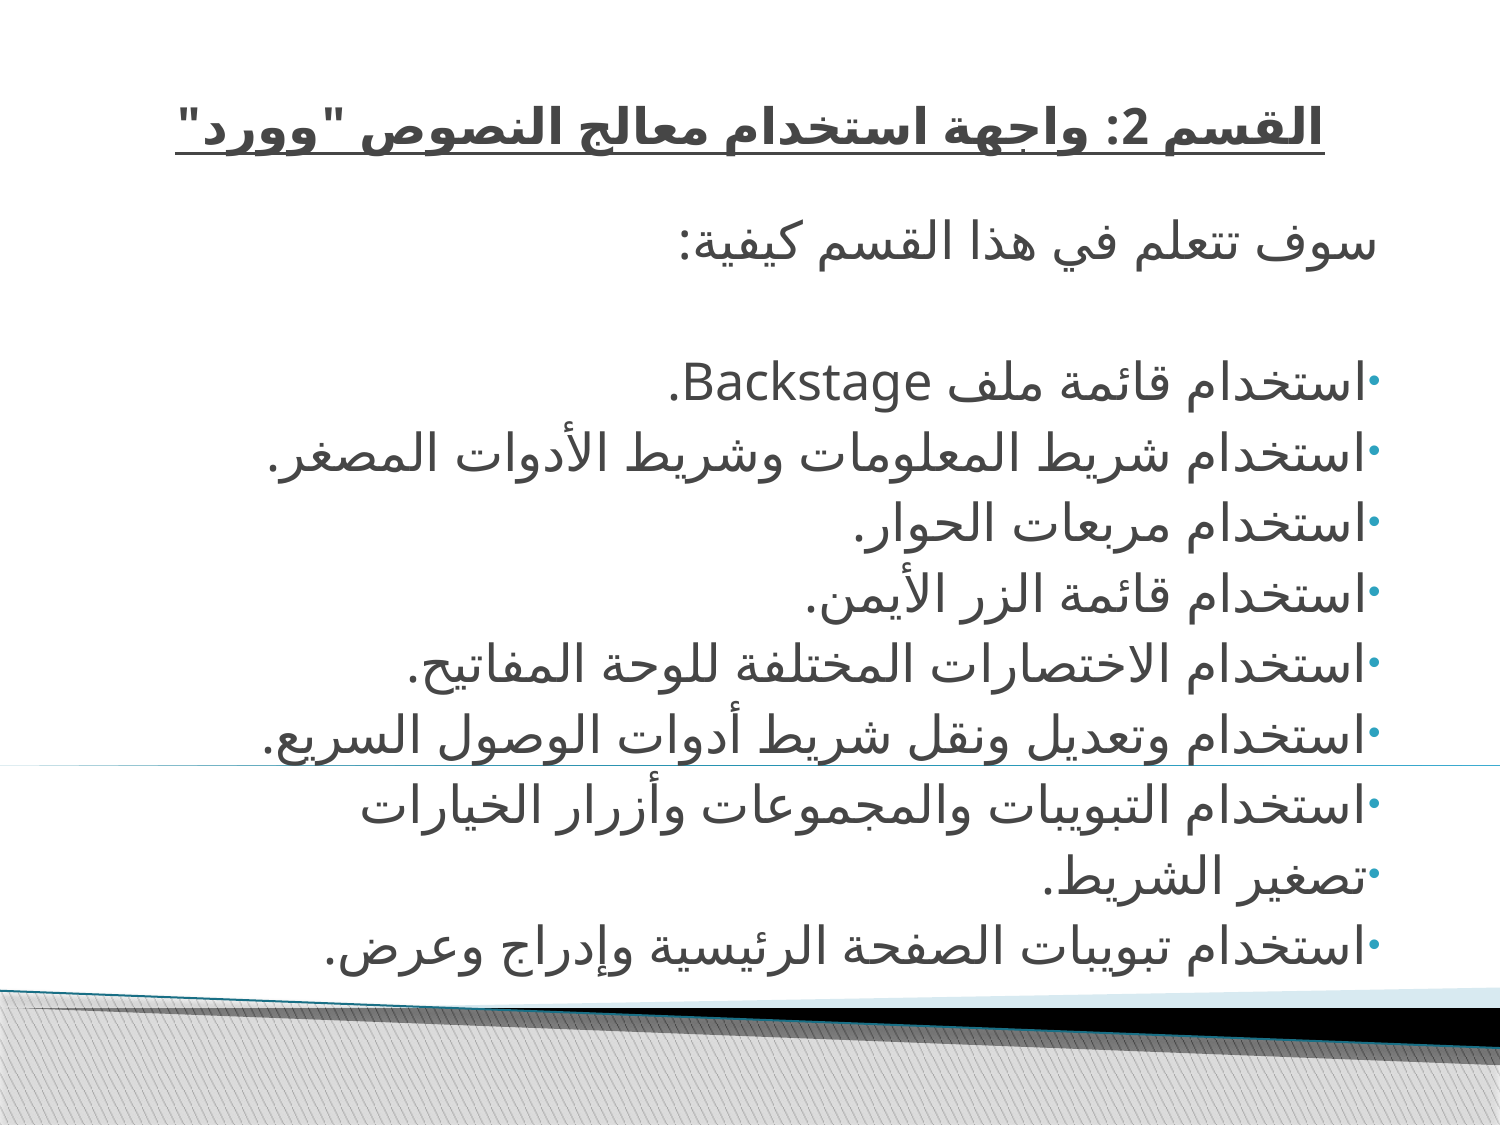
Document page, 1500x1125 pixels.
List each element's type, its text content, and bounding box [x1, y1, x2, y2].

title القسم 2: واجهة استخدام معالج النصوص "وورد" [112, 50, 1388, 163]
subtitle سوف تتعلم في هذا القسم كيفية: استخدام قائمة ملف Backstage. استخدام شريط المعلومات وشريط الأدوات المصغر. استخدام مربعات الحوار. استخدام قائمة الزر الأيمن. استخدام الاختصارات المختلفة للوحة المفاتيح. استخدام وتعديل ونقل شريط أدوات الوصول السريع. استخدام التبويبات والمجموعات وأزرار الخيارات تصغير الشريط. استخدام تبويبات الصفحة الرئيسية وإدراج وعرض. [112, 200, 1388, 988]
picture [5, 1008, 1500, 1066]
